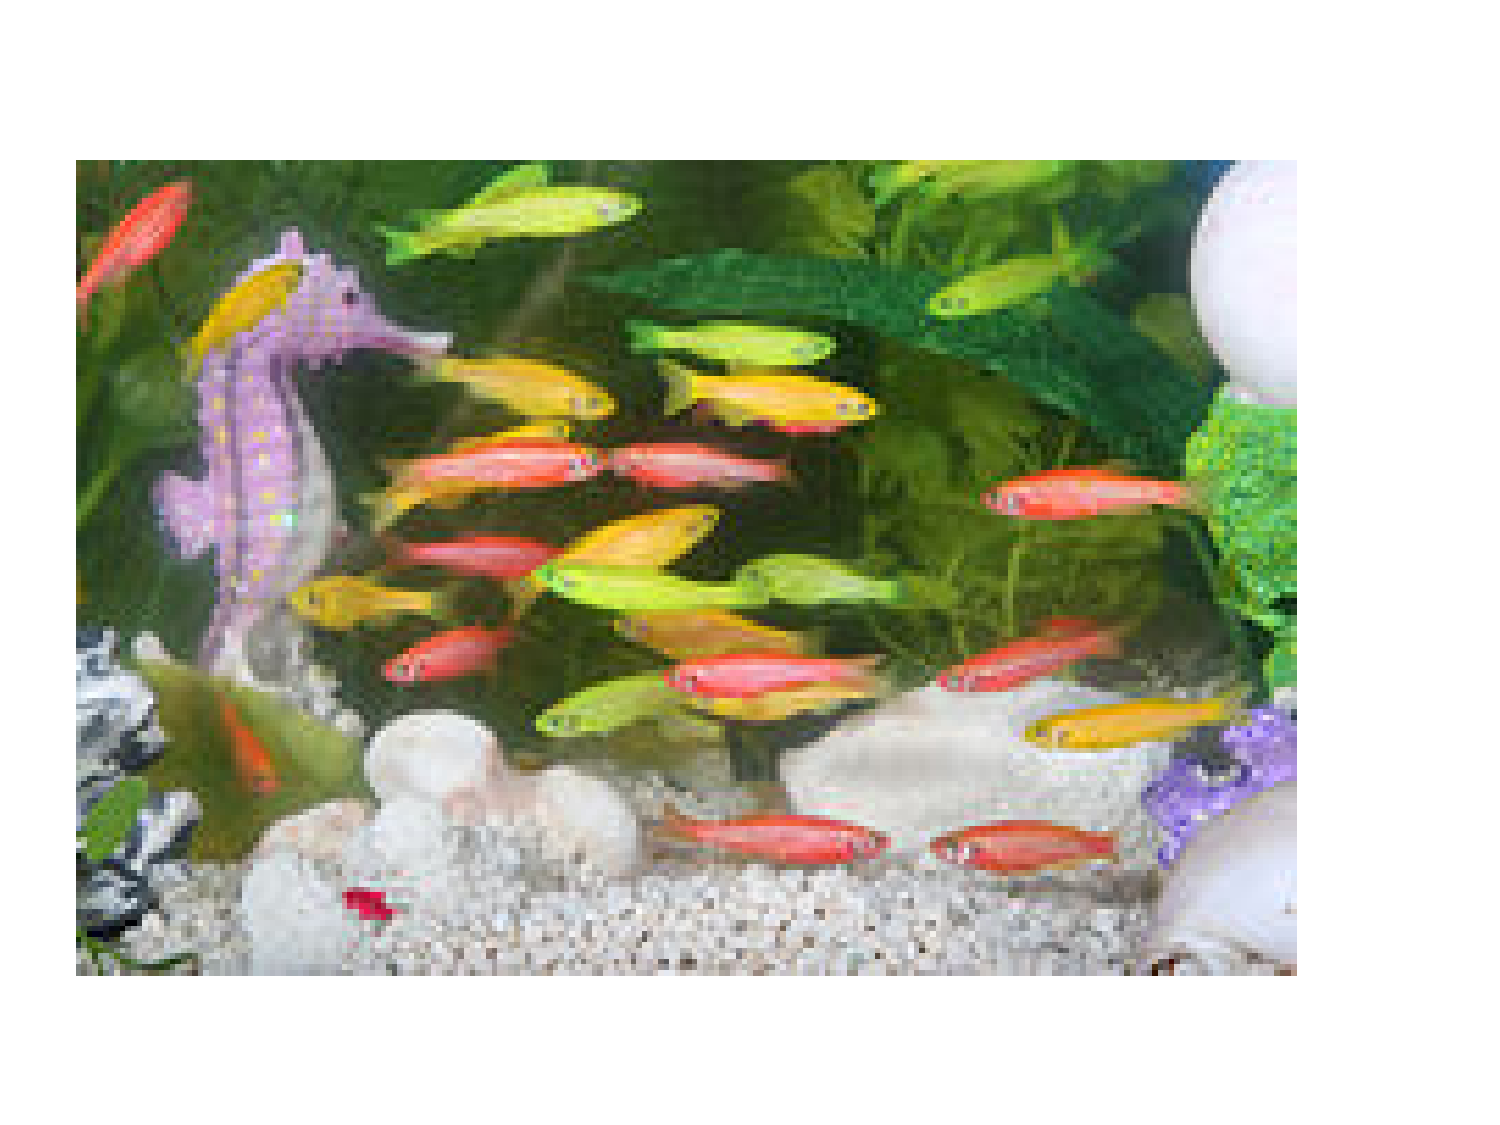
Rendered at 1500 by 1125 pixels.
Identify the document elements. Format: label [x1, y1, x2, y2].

picture [76, 160, 1297, 977]
